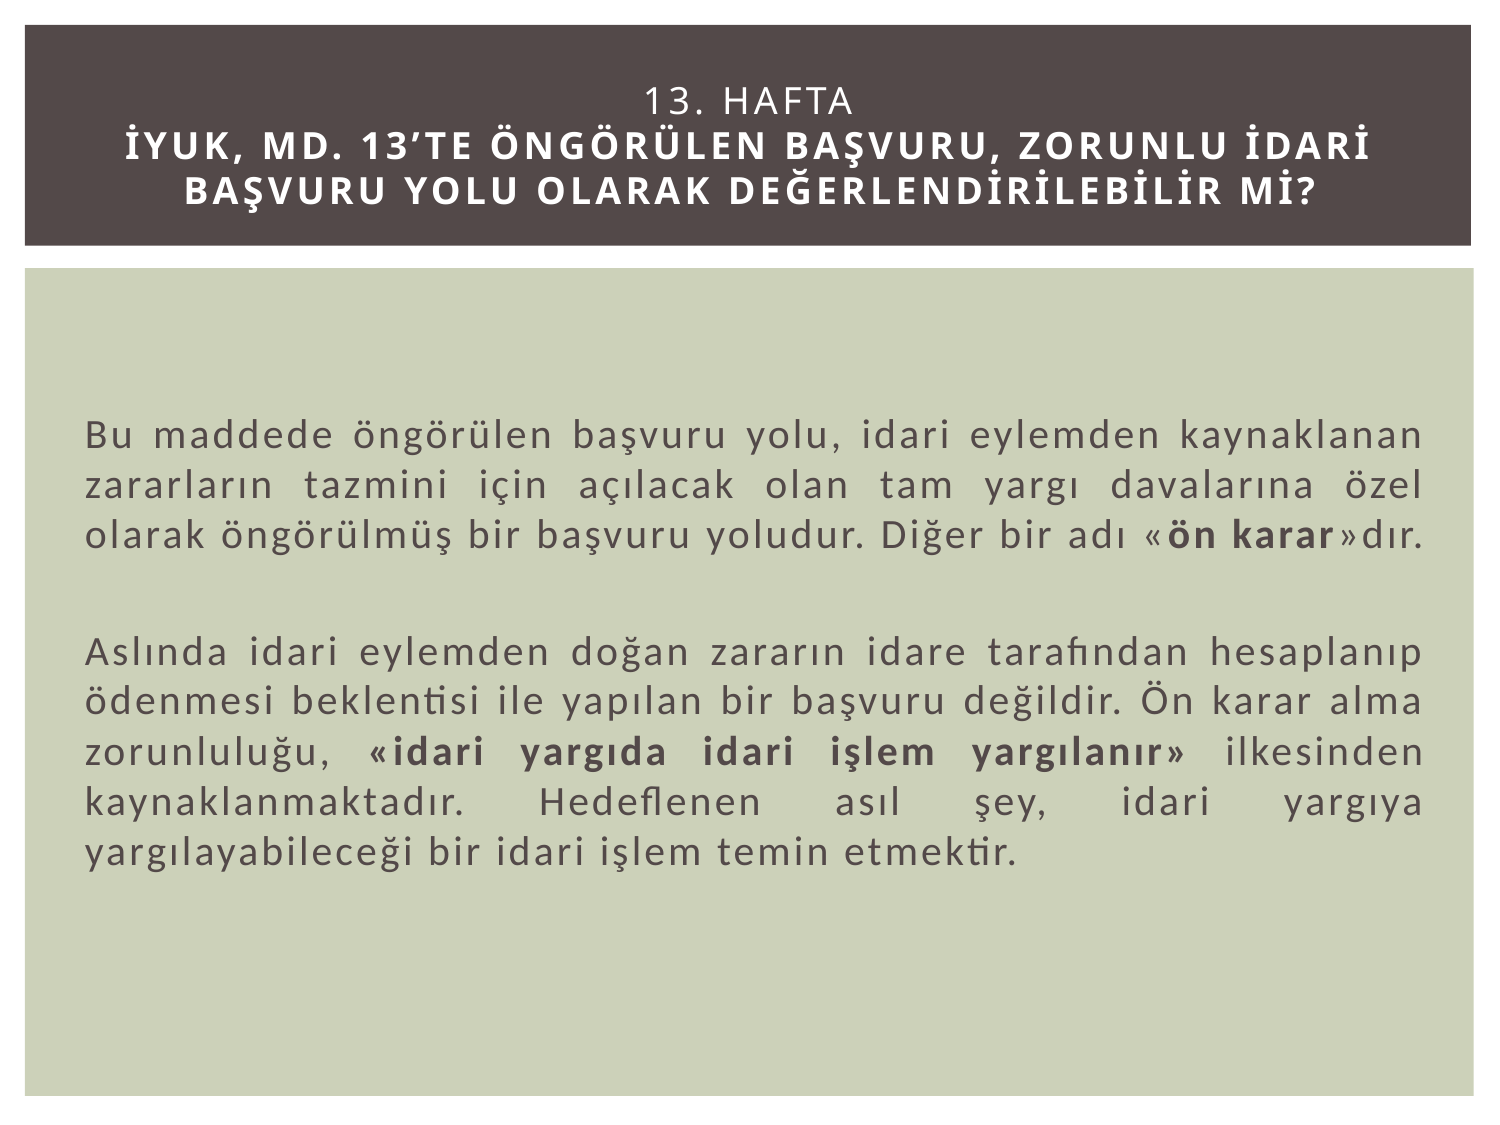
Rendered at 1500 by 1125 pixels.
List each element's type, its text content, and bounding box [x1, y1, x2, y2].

list Bu maddede öngörülen başvuru yolu, idari eylemden kaynaklanan zararların tazmini için açılacak olan tam yargı davalarına özel olarak öngörülmüş bir başvuru yoludur. Diğer bir adı «ön karar»dır. Aslında idari eylemden doğan zararın idare tarafından hesaplanıp ödenmesi beklentisi ile yapılan bir başvuru değildir. Ön karar alma zorunluluğu, «idari yargıda idari işlem yargılanır» ilkesinden kaynaklanmaktadır. Hedeflenen asıl şey, idari yargıya yargılayabileceği bir idari işlem temin etmektir. [62, 281, 1442, 1106]
title 13. HAFTA İYUK, md. 13’te öngörülen başvuru, zorunlu idari başvuru yolu olarak değerlendirilebilir mi? [62, 58, 1438, 232]
